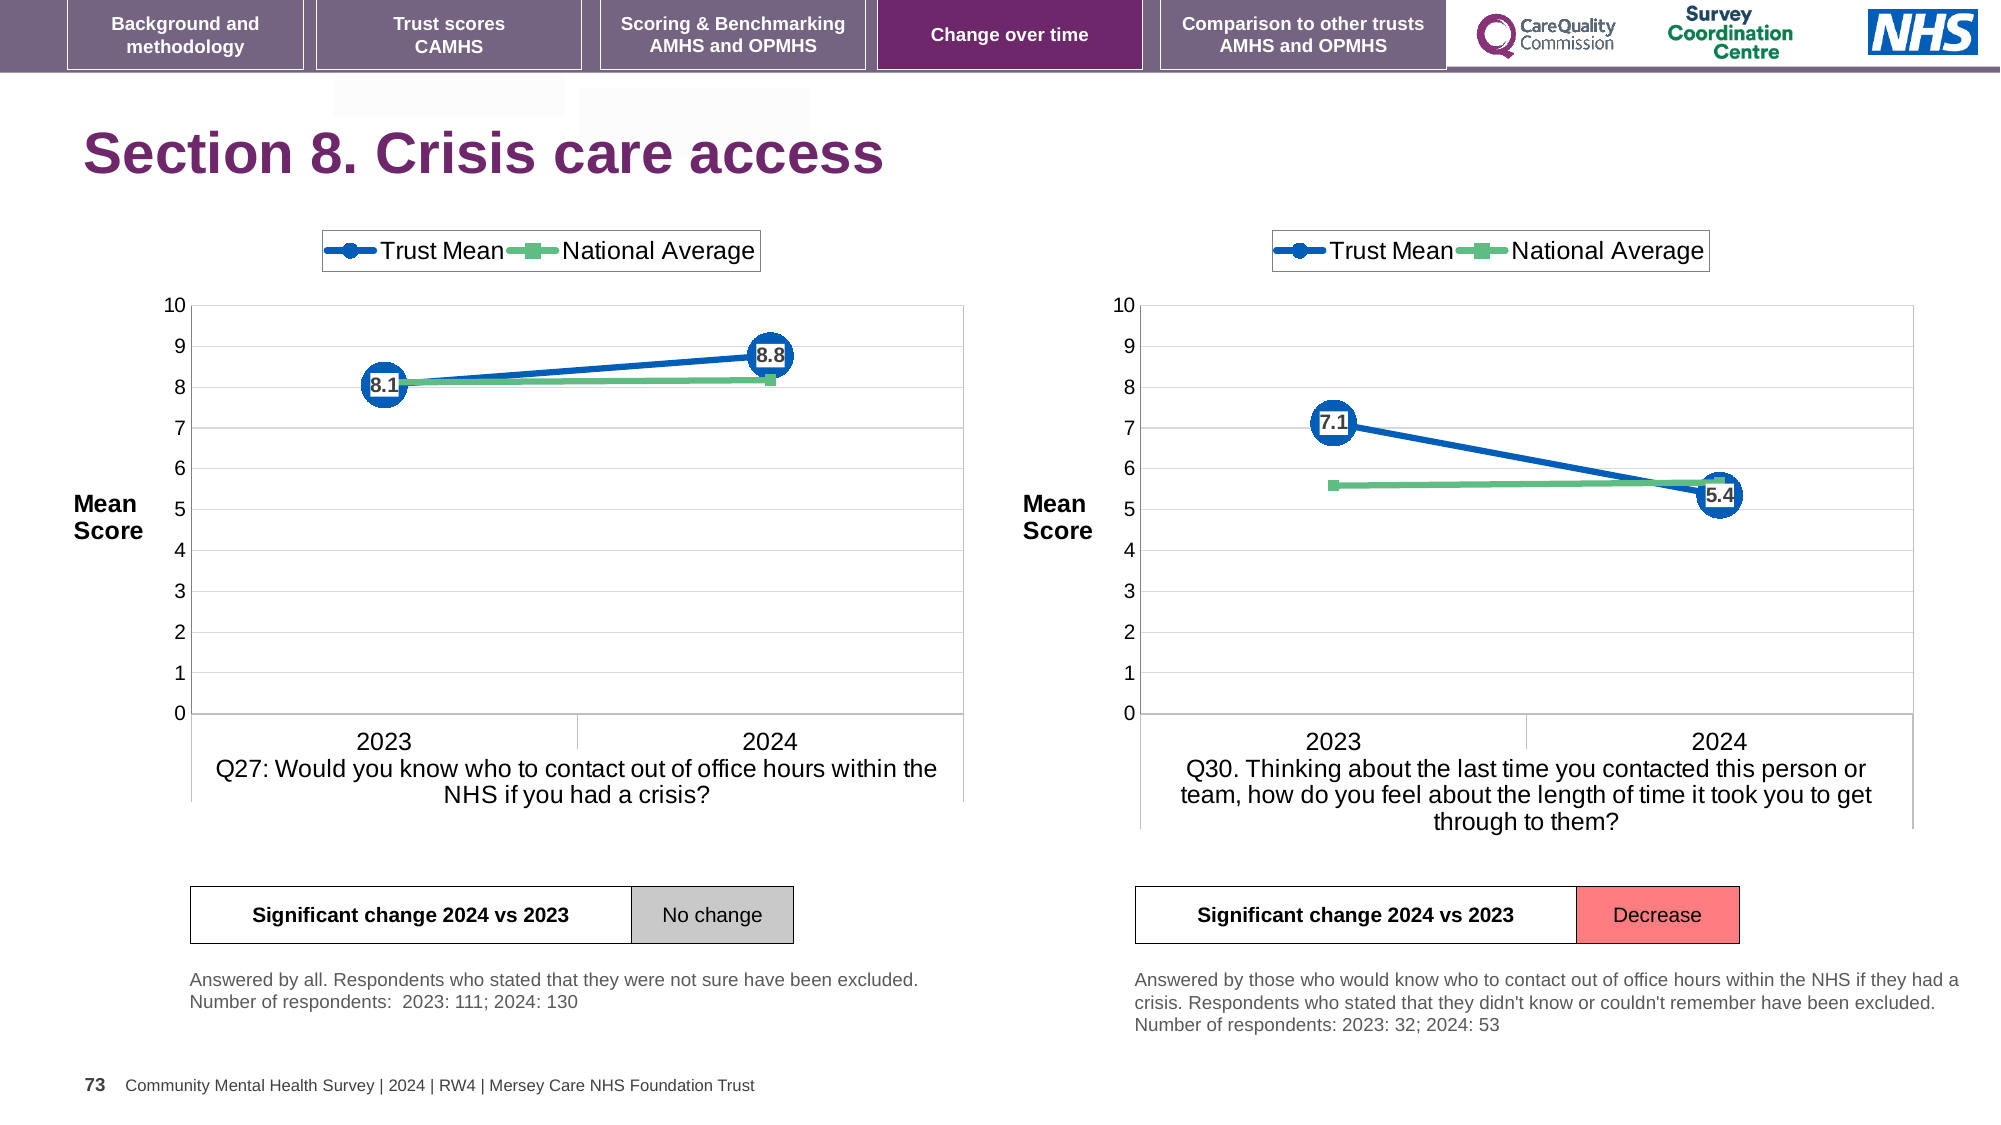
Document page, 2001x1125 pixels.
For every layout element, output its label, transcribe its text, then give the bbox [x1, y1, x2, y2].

text_box Answered by those who would know who to contact out of office hours within the NHS if they had a crisis. Respondents who stated that they didn't know or couldn't remember have been excluded. Number of respondents: 2023: 32; 2024: 53 [1119, 960, 1984, 1066]
table_header Significant change 2024 vs 2023 [191, 887, 631, 943]
chart [68, 228, 966, 858]
picture [1868, 9, 1978, 55]
chart [1018, 228, 1916, 858]
table_header Decrease [1577, 887, 1739, 943]
text_box Answered by all. Respondents who stated that they were not sure have been excluded. Number of respondents: 2023: 111; 2024: 130 [174, 959, 1039, 1020]
table_header No change [632, 887, 793, 943]
picture [1476, 13, 1616, 59]
title Section 8. Crisis care access [68, 100, 1942, 209]
picture [1666, 3, 1794, 61]
table_header Significant change 2024 vs 2023 [1136, 887, 1576, 943]
text_box 73 [84, 1065, 122, 1125]
